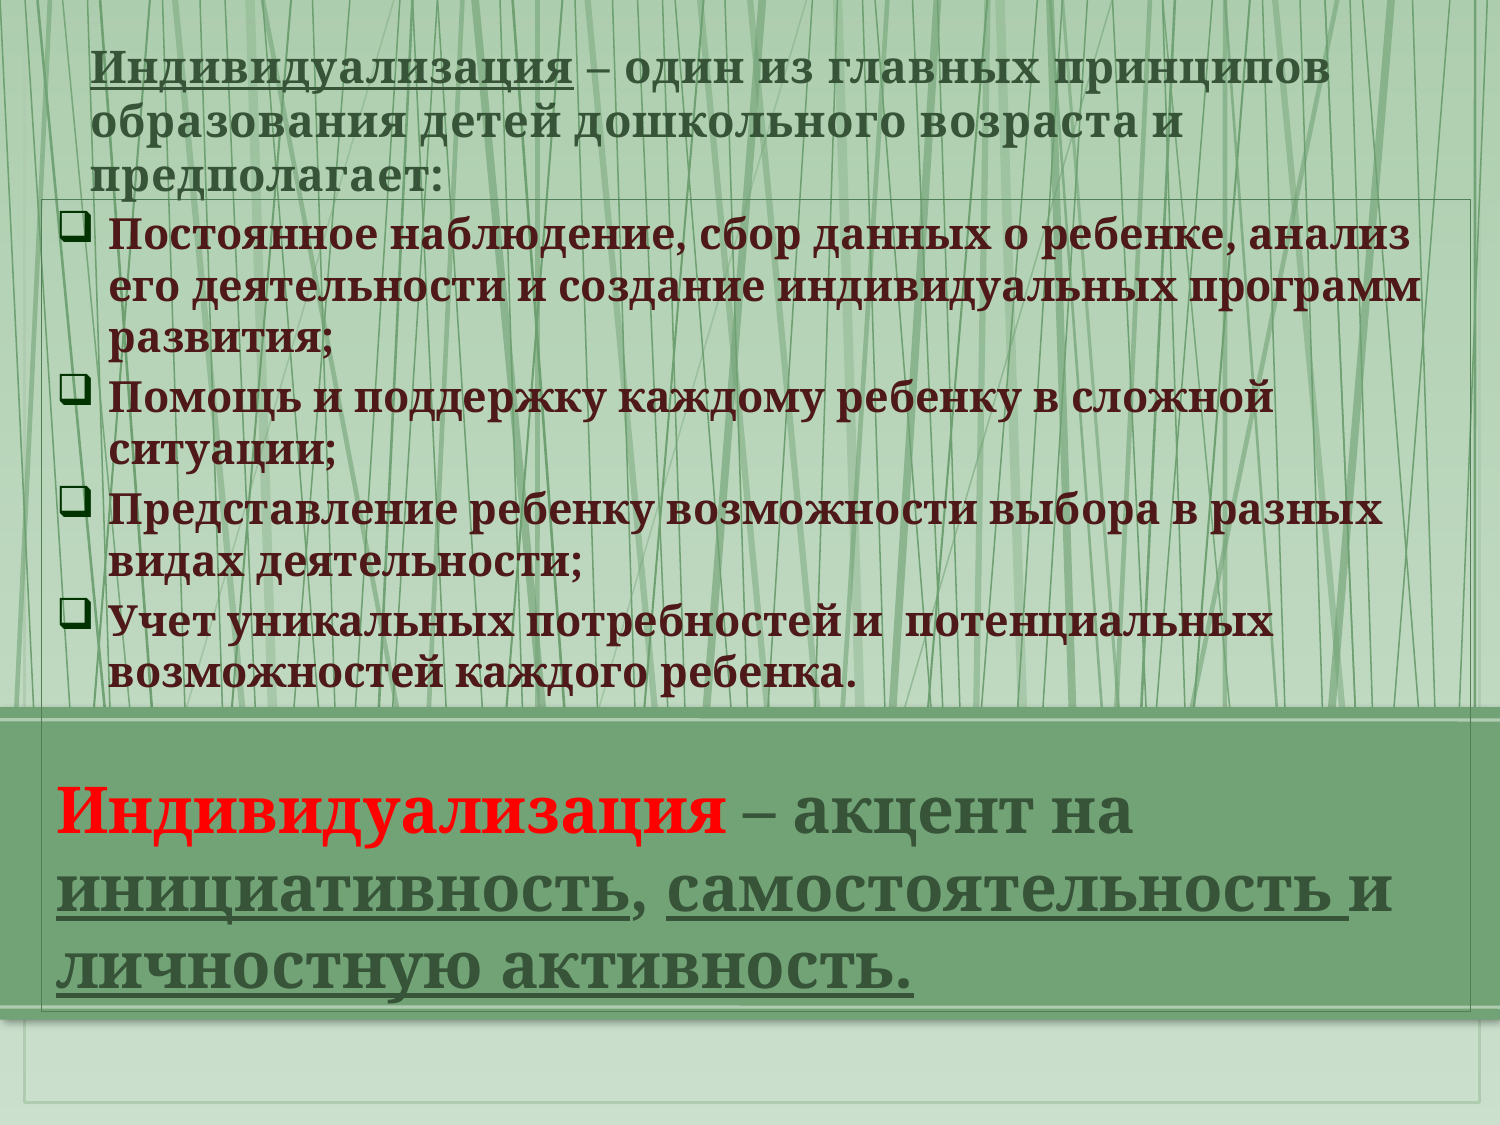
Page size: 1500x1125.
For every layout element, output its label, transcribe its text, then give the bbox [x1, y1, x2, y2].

title Индивидуализация – один из главных принципов образования детей дошкольного возраста и предполагает: [75, 30, 1438, 209]
list Постоянное наблюдение, сбор данных о ребенке, анализ его деятельности и создание индивидуальных программ развития; Помощь и поддержку каждому ребенку в сложной ситуации; Представление ребенку возможности выбора в разных видах деятельности; Учет уникальных потребностей и потенциальных возможностей каждого ребенка. Индивидуализация – акцент на инициативность, самостоятельность и личностную активность. [41, 199, 1471, 1012]
